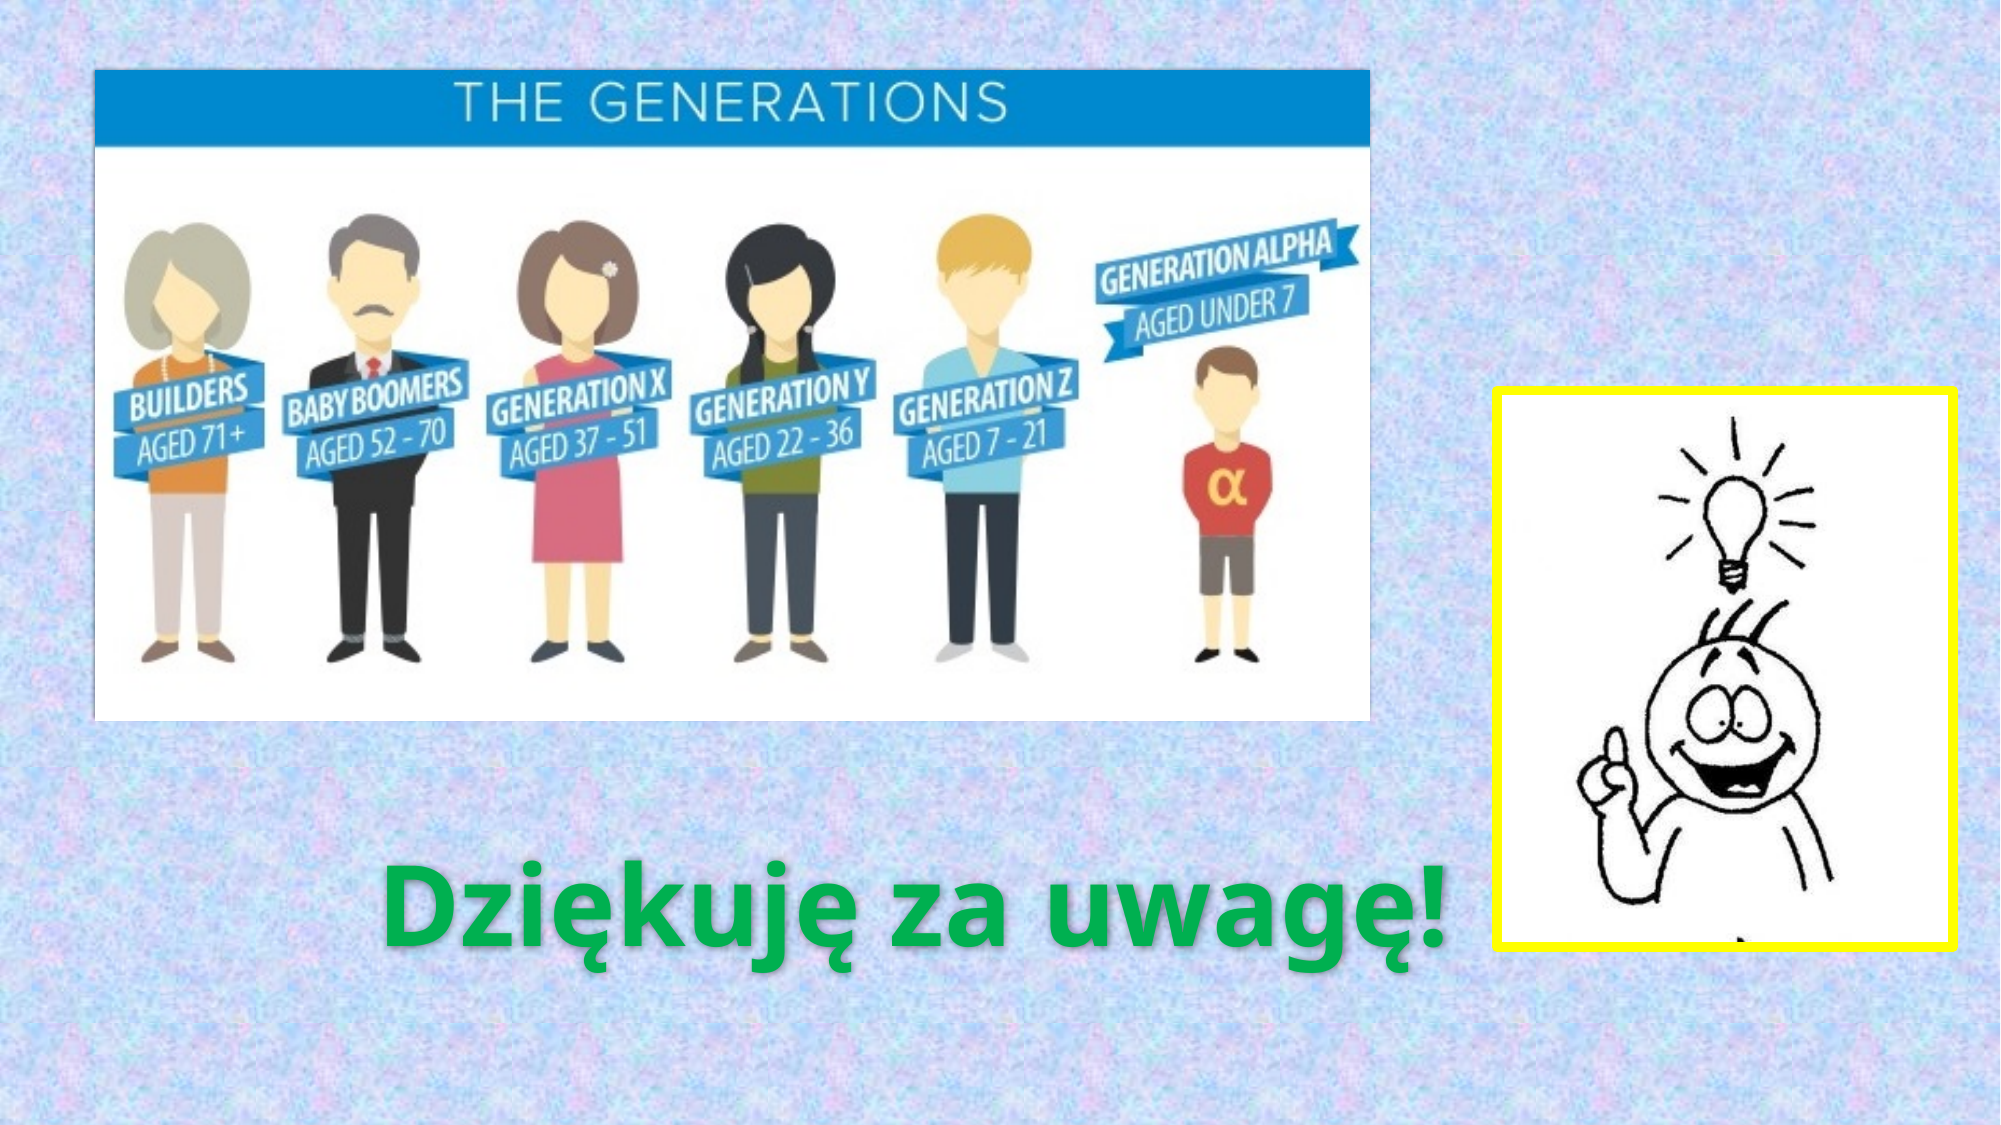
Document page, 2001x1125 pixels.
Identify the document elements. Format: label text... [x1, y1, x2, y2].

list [94, 70, 1371, 721]
picture [0, 0, 2001, 1125]
title Dziękuję za uwagę! [64, 806, 1764, 1013]
